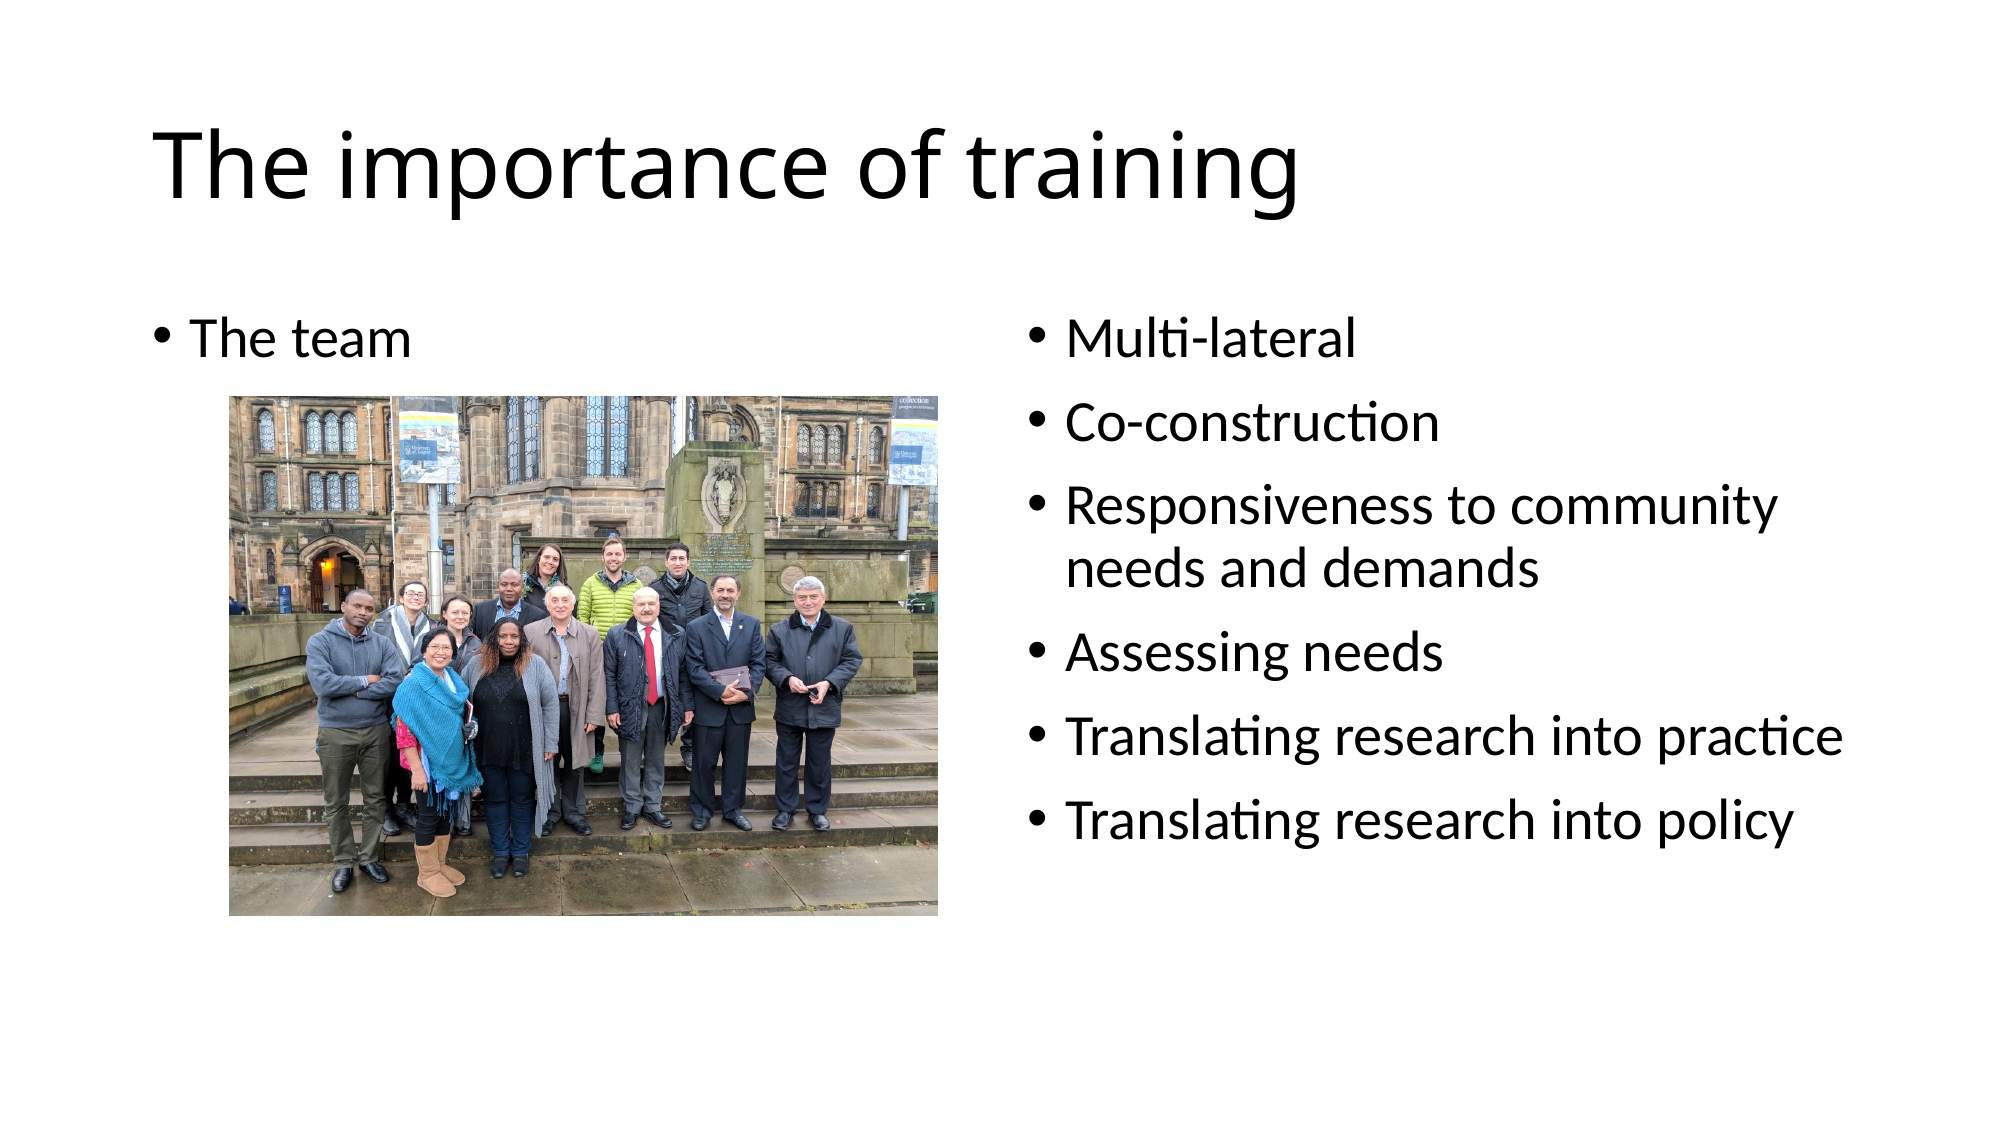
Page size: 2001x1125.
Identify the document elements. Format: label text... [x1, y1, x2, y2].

picture [229, 396, 938, 916]
list The team [137, 299, 988, 1014]
list Multi-lateral Co-construction Responsiveness to community needs and demands Assessing needs Translating research into practice Translating research into policy [1012, 299, 1863, 1014]
title The importance of training [137, 59, 1863, 278]
